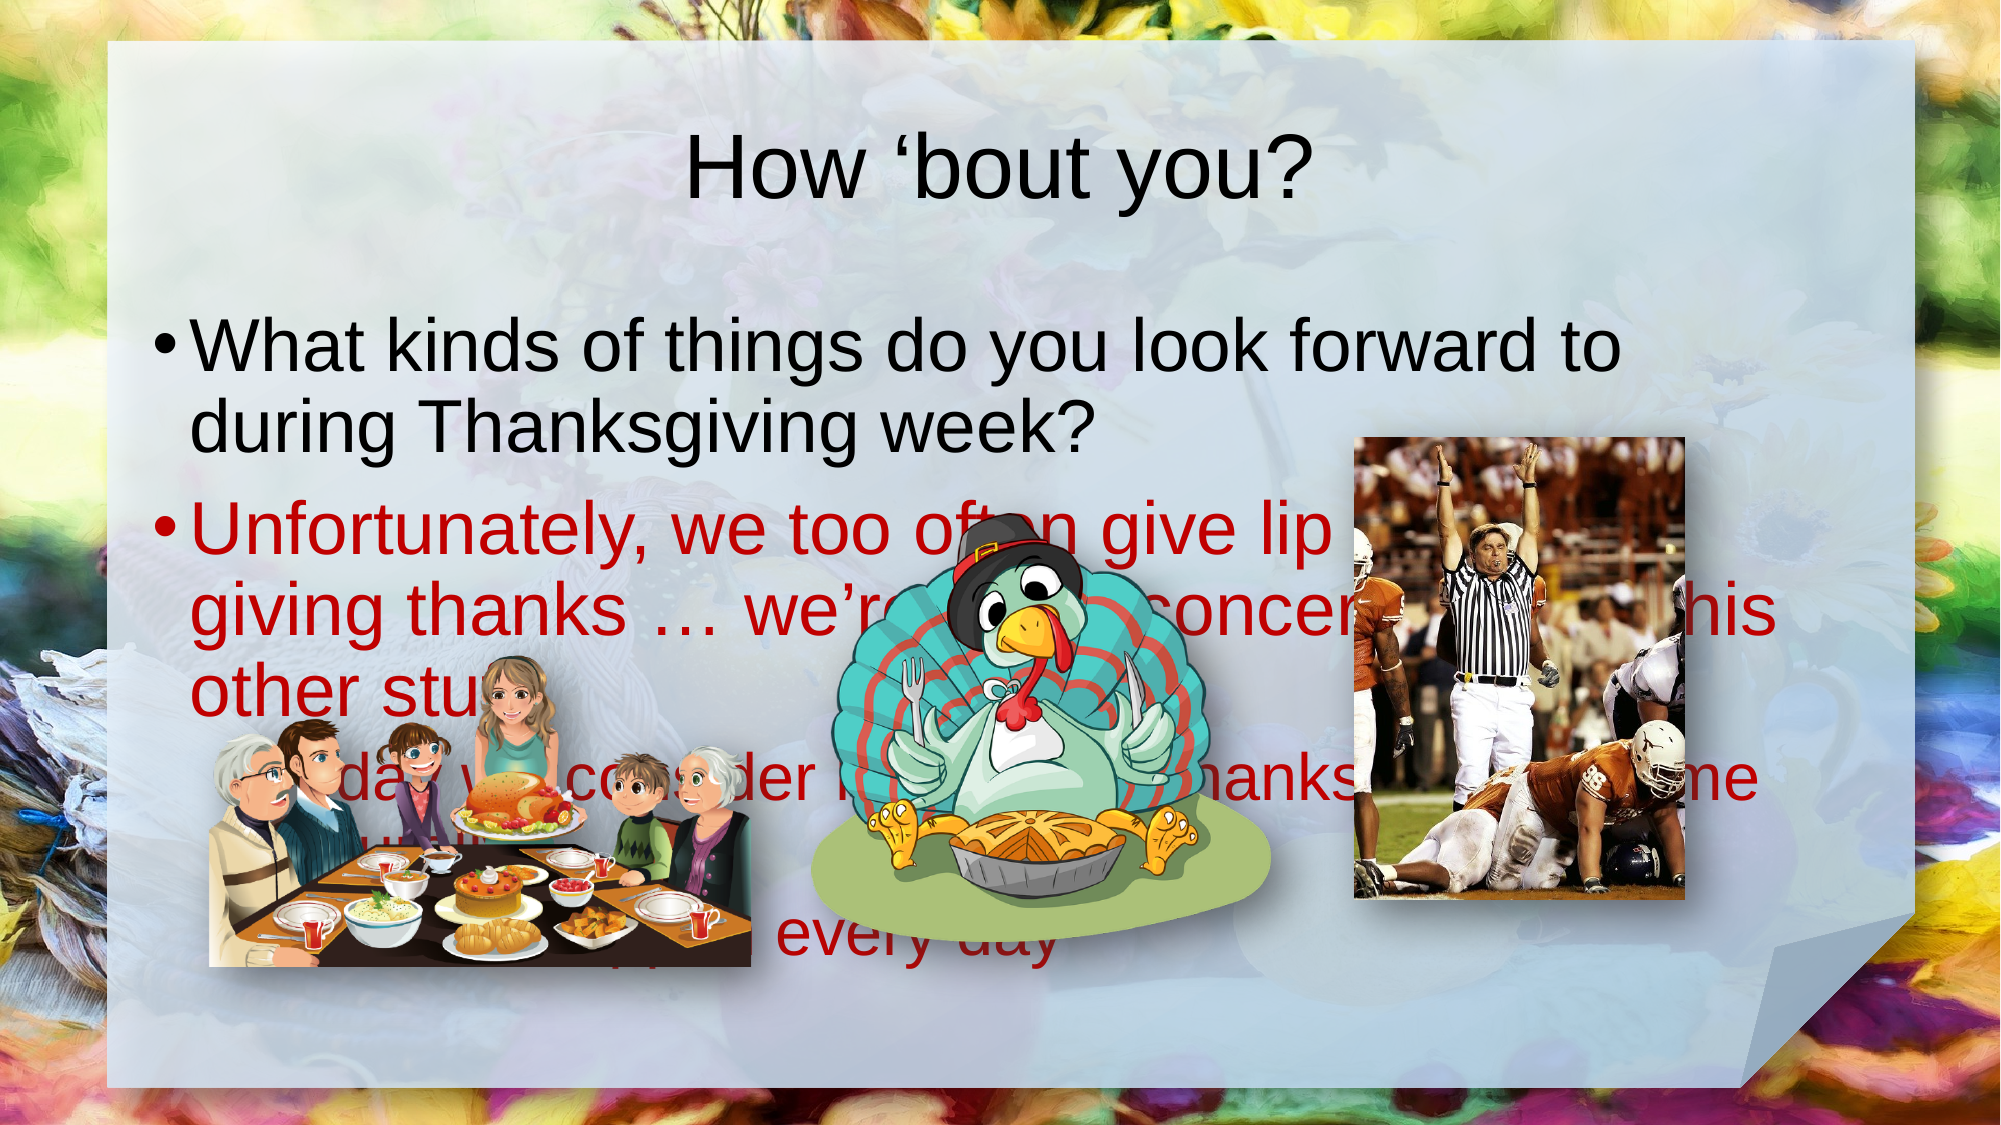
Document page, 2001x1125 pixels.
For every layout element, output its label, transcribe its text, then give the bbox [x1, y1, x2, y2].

picture [0, 0, 2001, 1125]
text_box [207, 437, 1685, 967]
title How ‘bout you? [137, 59, 1863, 278]
list What kinds of things do you look forward to during Thanksgiving week? Unfortunately, we too often give lip service to giving thanks … we’re more concerned with this other stuff Today we consider how giving thanks should come naturally It should happen every day [137, 299, 1863, 1014]
